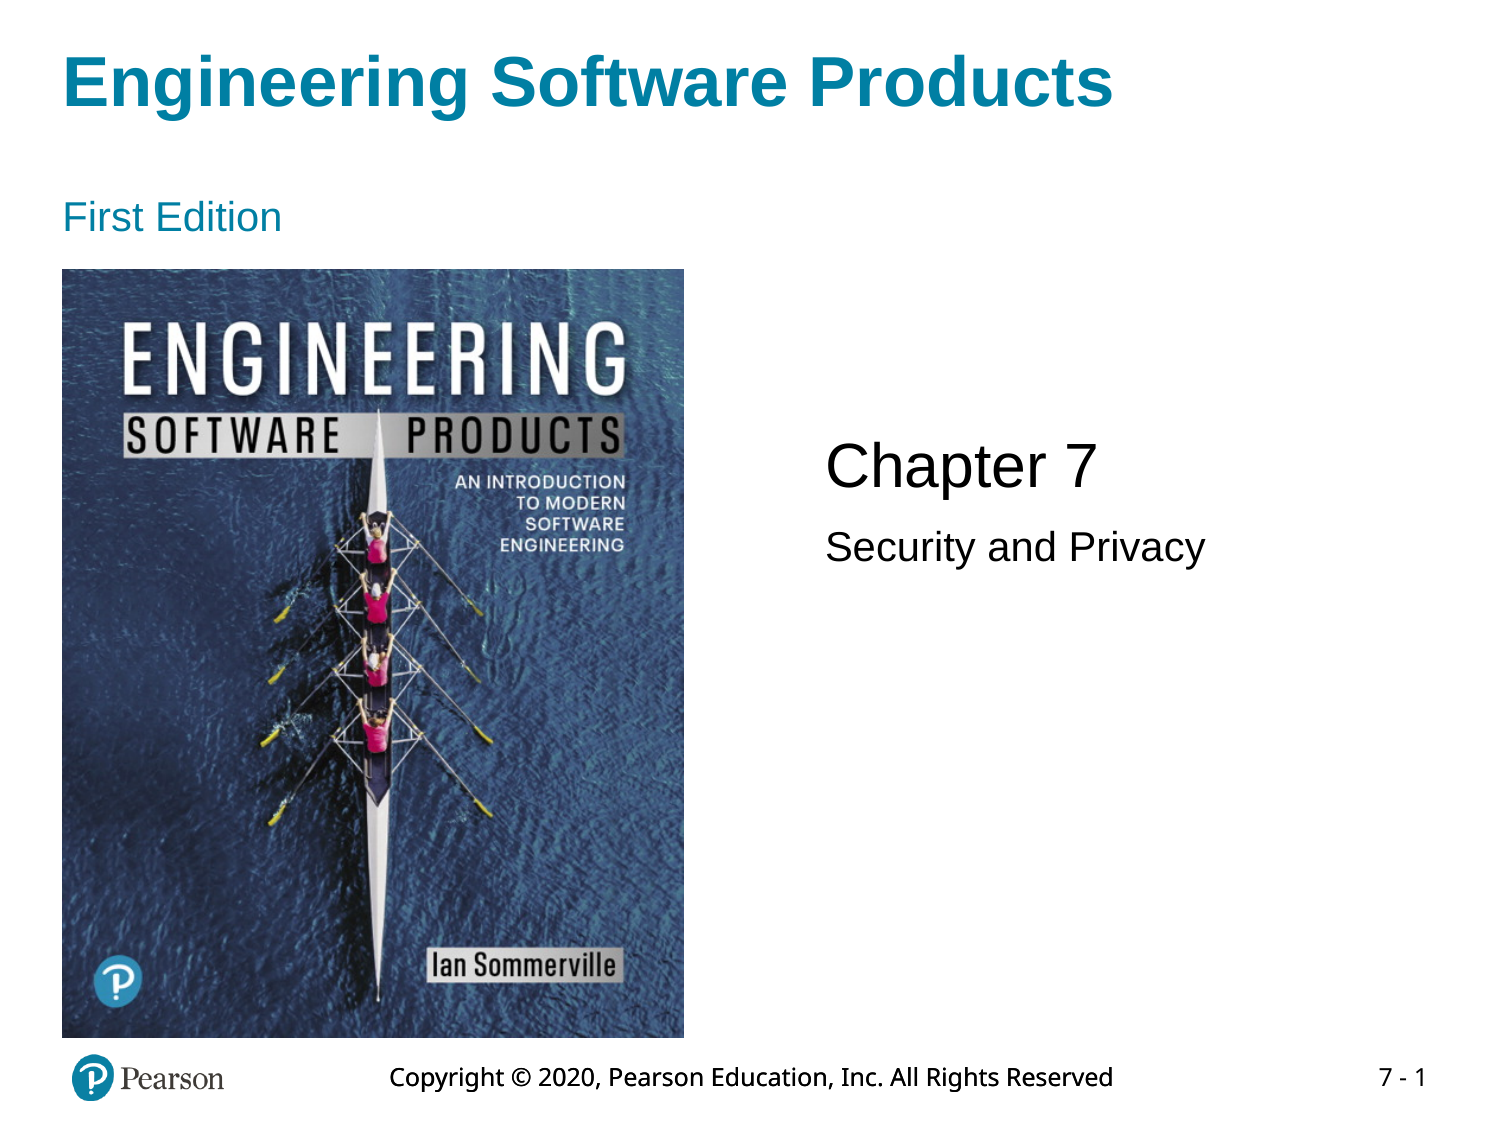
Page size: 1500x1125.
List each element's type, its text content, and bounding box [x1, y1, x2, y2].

picture [72, 1054, 89, 1072]
picture [72, 1087, 83, 1101]
list Chapter 7 [825, 237, 1425, 500]
picture [81, 1064, 107, 1089]
list Security and Privacy [825, 525, 1425, 1005]
list First Edition [62, 189, 1413, 269]
list Copyright © 2020, Pearson Education, Inc. All Rights Reserved [246, 1054, 1259, 1100]
picture [99, 1054, 224, 1101]
title Engineering Software Products [62, 35, 1438, 175]
picture [62, 269, 684, 1038]
